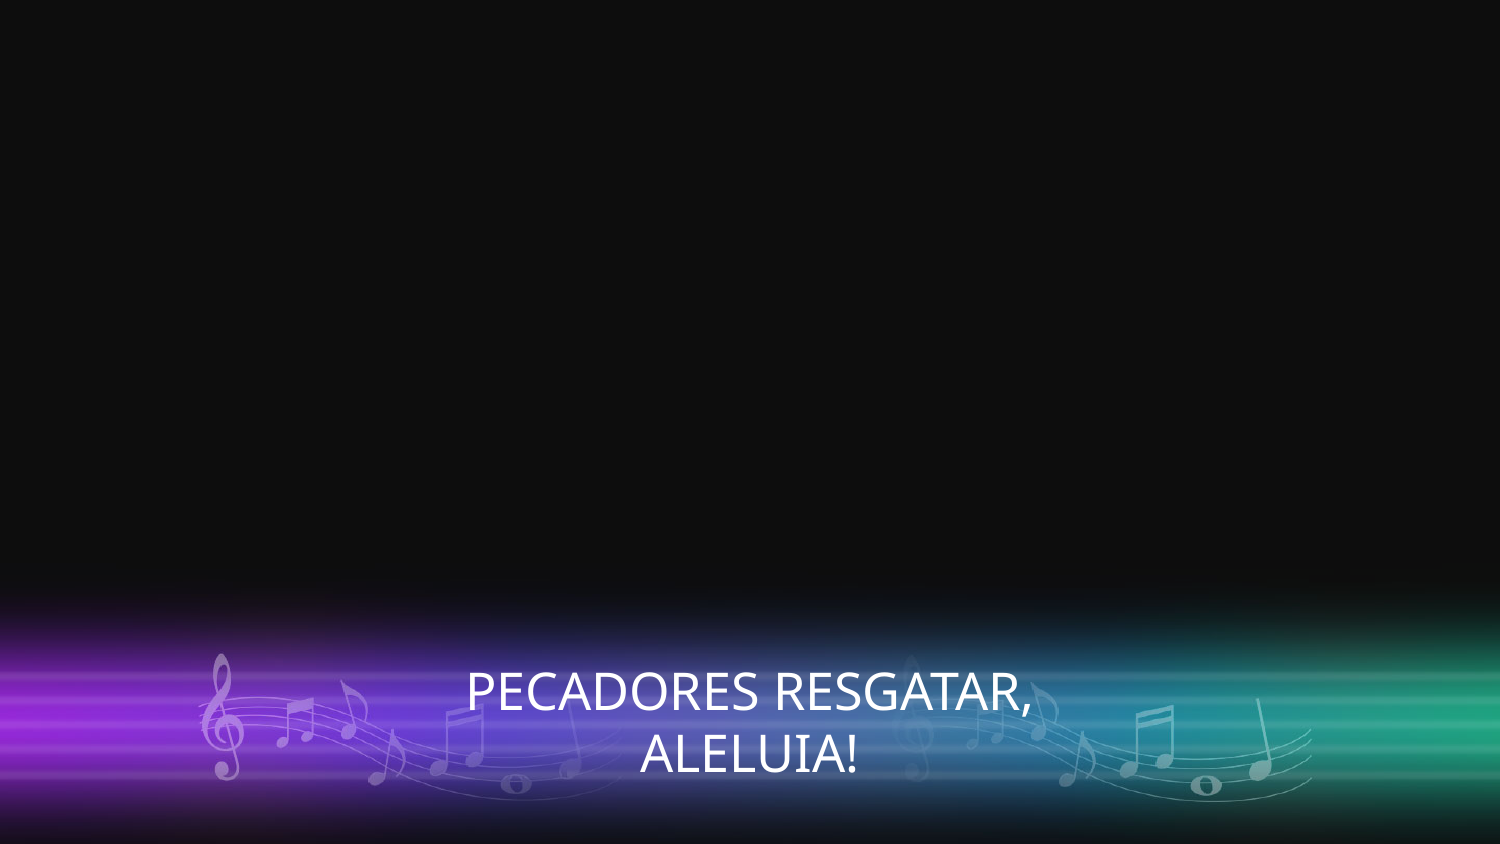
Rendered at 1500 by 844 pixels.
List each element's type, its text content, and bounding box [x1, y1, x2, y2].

picture [0, 0, 1500, 844]
text_box PECADORES RESGATAR, ALELUIA! [374, 651, 1125, 791]
